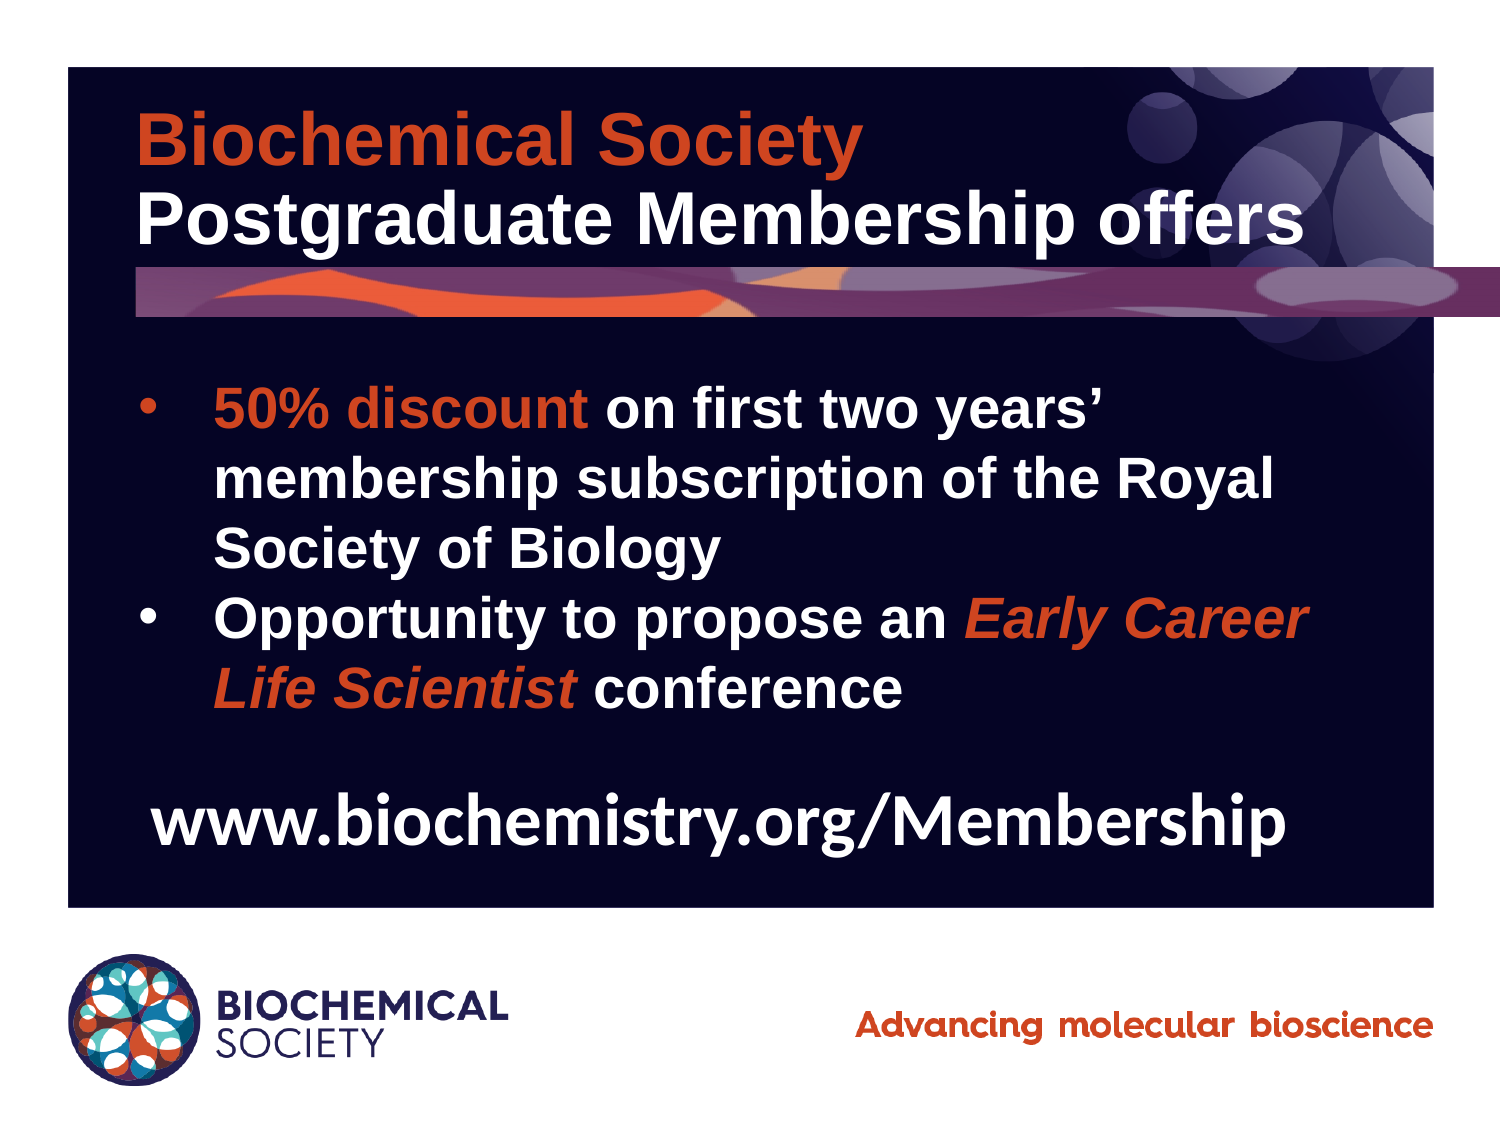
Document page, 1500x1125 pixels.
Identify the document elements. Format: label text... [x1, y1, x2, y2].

picture [0, 0, 1500, 1125]
text_box 50% discount on first two years’ membership subscription of the Royal Society of Biology Opportunity to propose an Early Career Life Scientist conference [124, 363, 1377, 808]
title Biochemical Society Postgraduate Membership offers [135, 101, 1376, 265]
